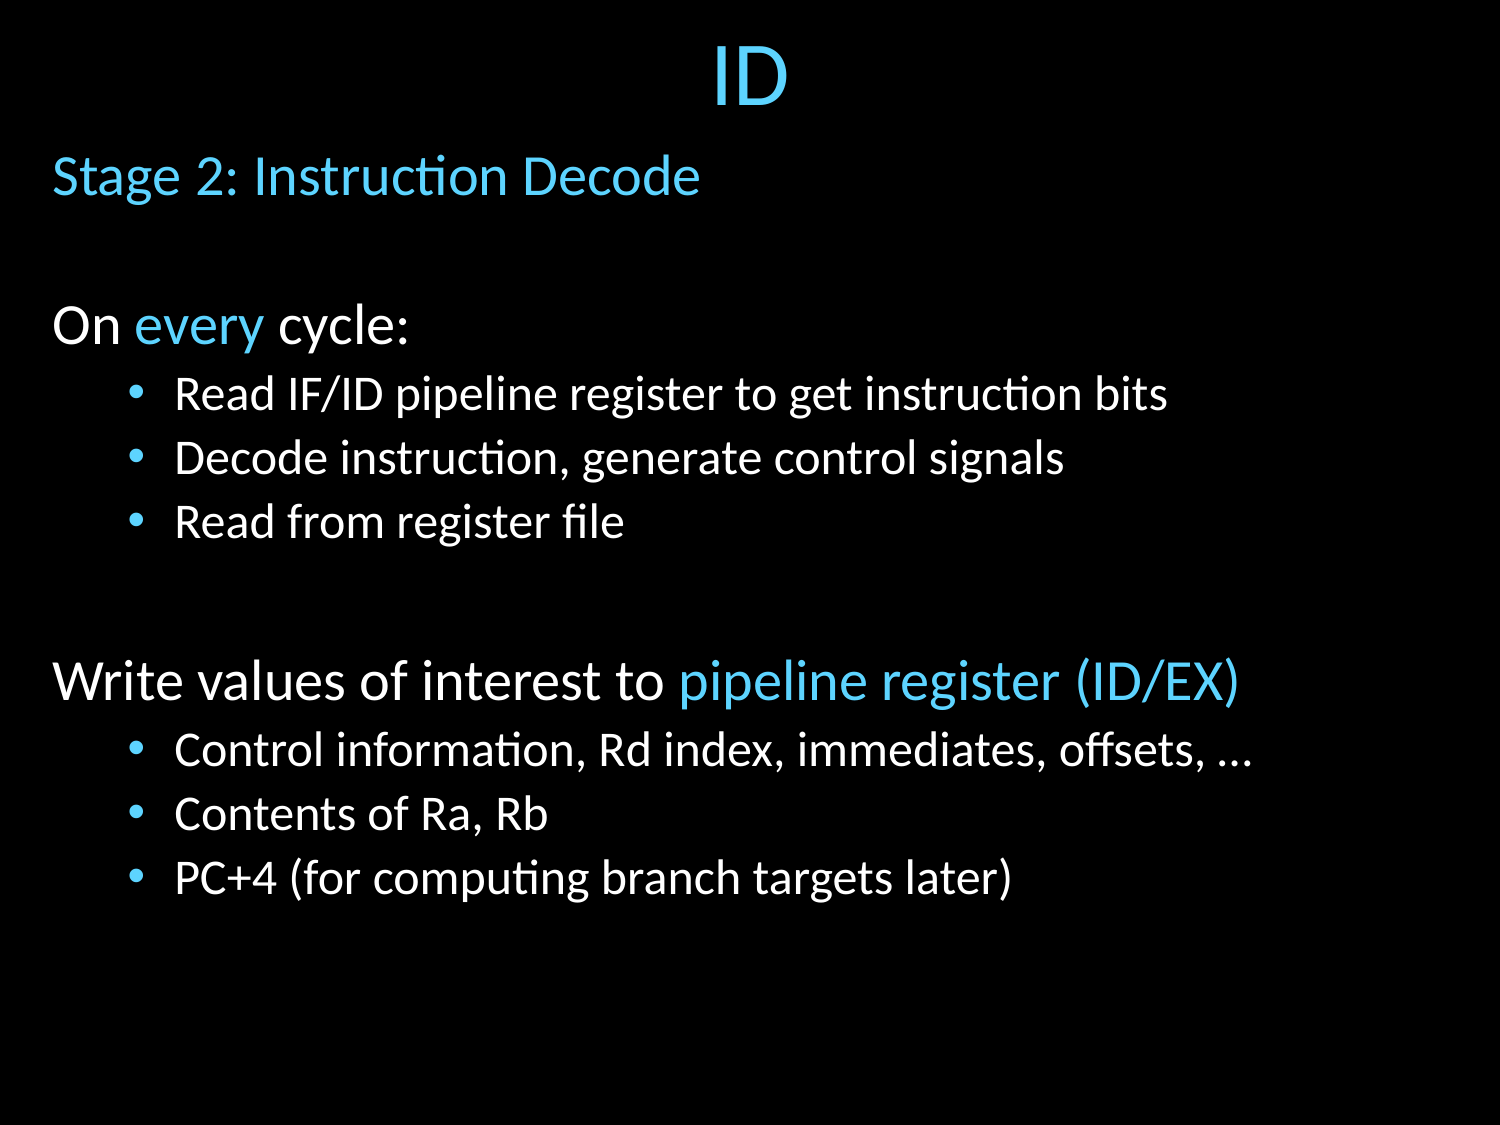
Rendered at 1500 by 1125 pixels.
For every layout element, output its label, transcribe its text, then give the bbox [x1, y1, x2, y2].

list Stage 2: Instruction Decode On every cycle: Read IF/ID pipeline register to get instruction bits Decode instruction, generate control signals Read from register file Write values of interest to pipeline register (ID/EX) Control information, Rd index, immediates, offsets, … Contents of Ra, Rb PC+4 (for computing branch targets later) [37, 137, 1463, 1063]
title ID [37, 24, 1463, 113]
